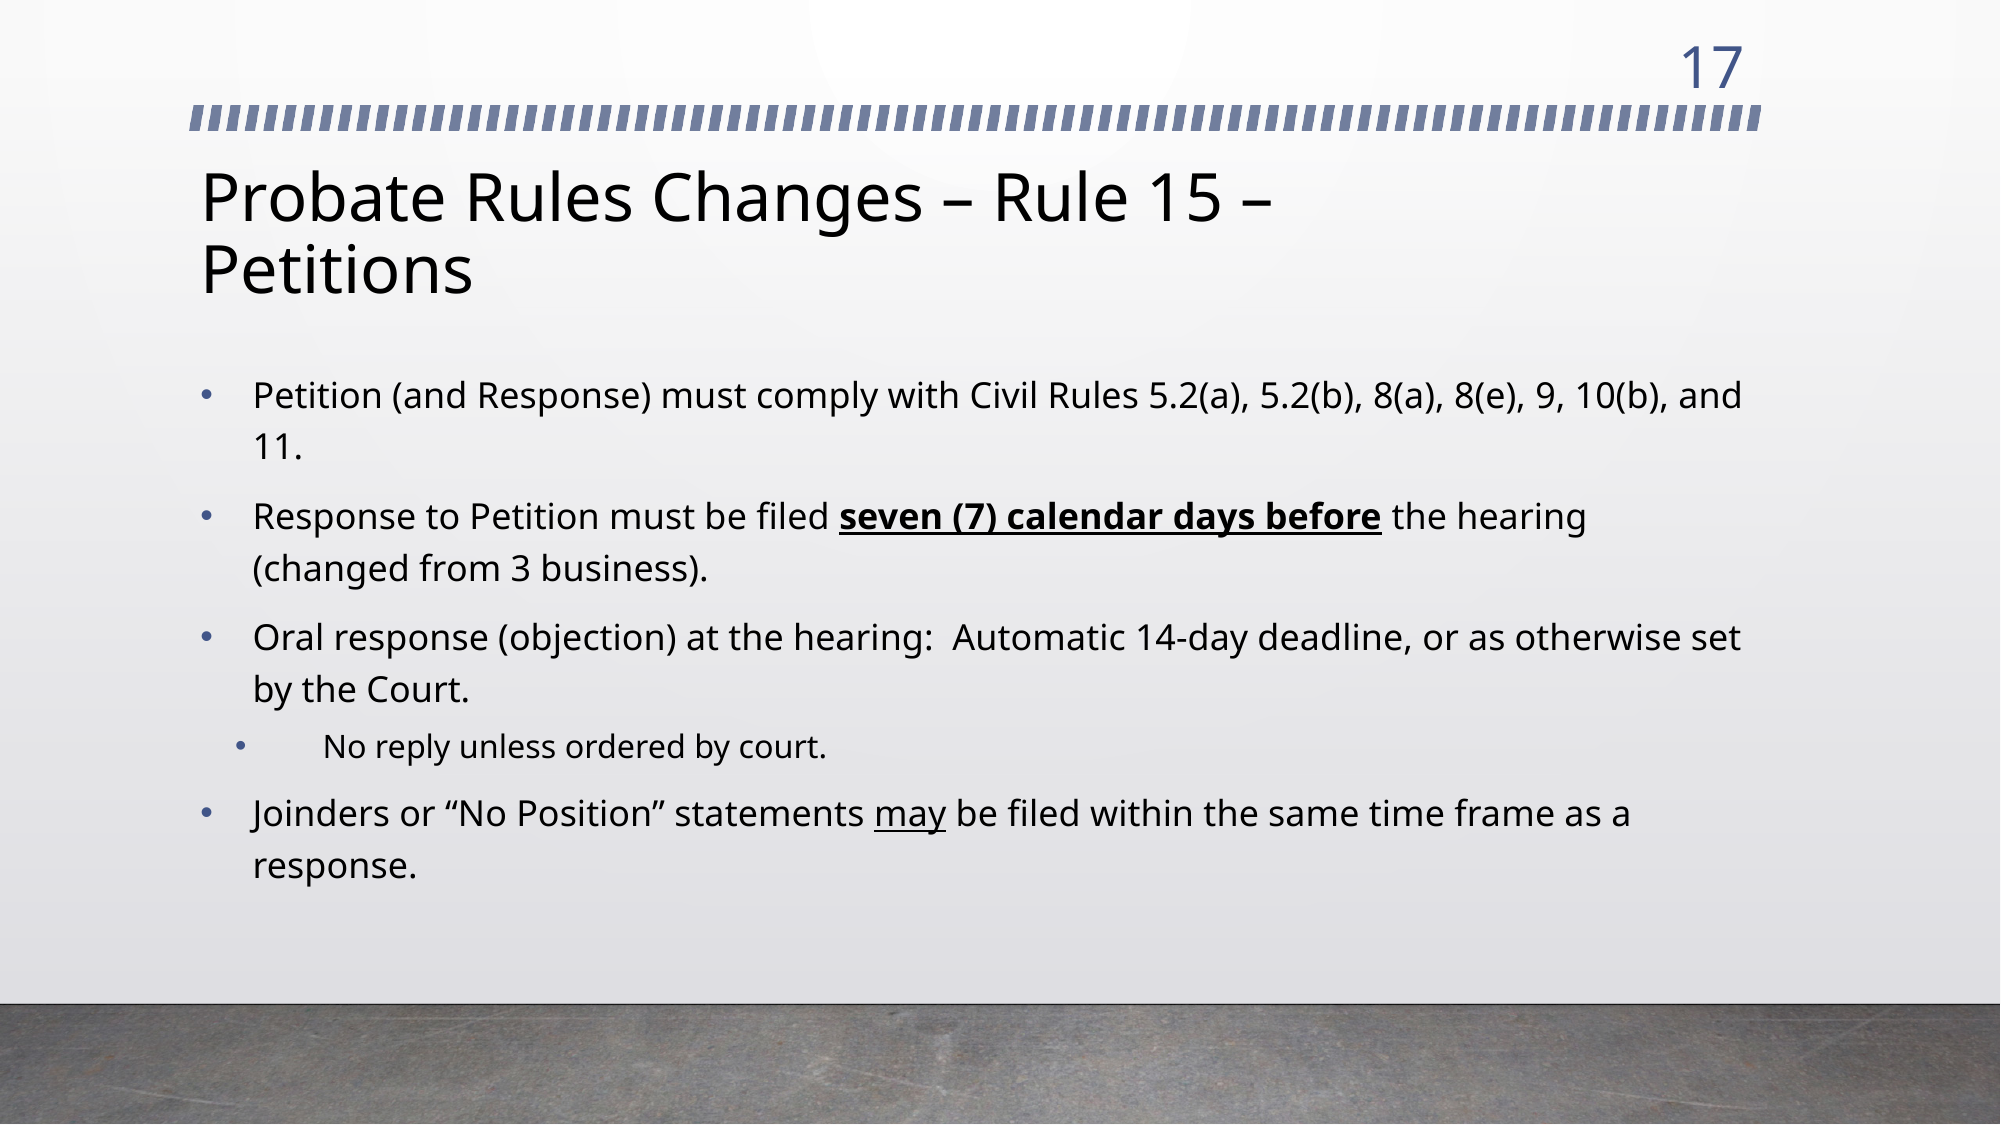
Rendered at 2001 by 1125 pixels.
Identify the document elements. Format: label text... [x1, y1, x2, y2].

slide_number 17 [1626, 22, 1760, 106]
title Probate Rules Changes – Rule 15 – Petitions [185, 156, 1761, 329]
list Petition (and Response) must comply with Civil Rules 5.2(a), 5.2(b), 8(a), 8(e), 9, 10(b), and 11. Response to Petition must be filed seven (7) calendar days before the hearing (changed from 3 business). Oral response (objection) at the hearing: Automatic 14-day deadline, or as otherwise set by the Court. No reply unless ordered by court. Joinders or “No Position” statements may be filed within the same time frame as a response. [185, 356, 1761, 897]
picture [0, 1004, 2000, 1124]
